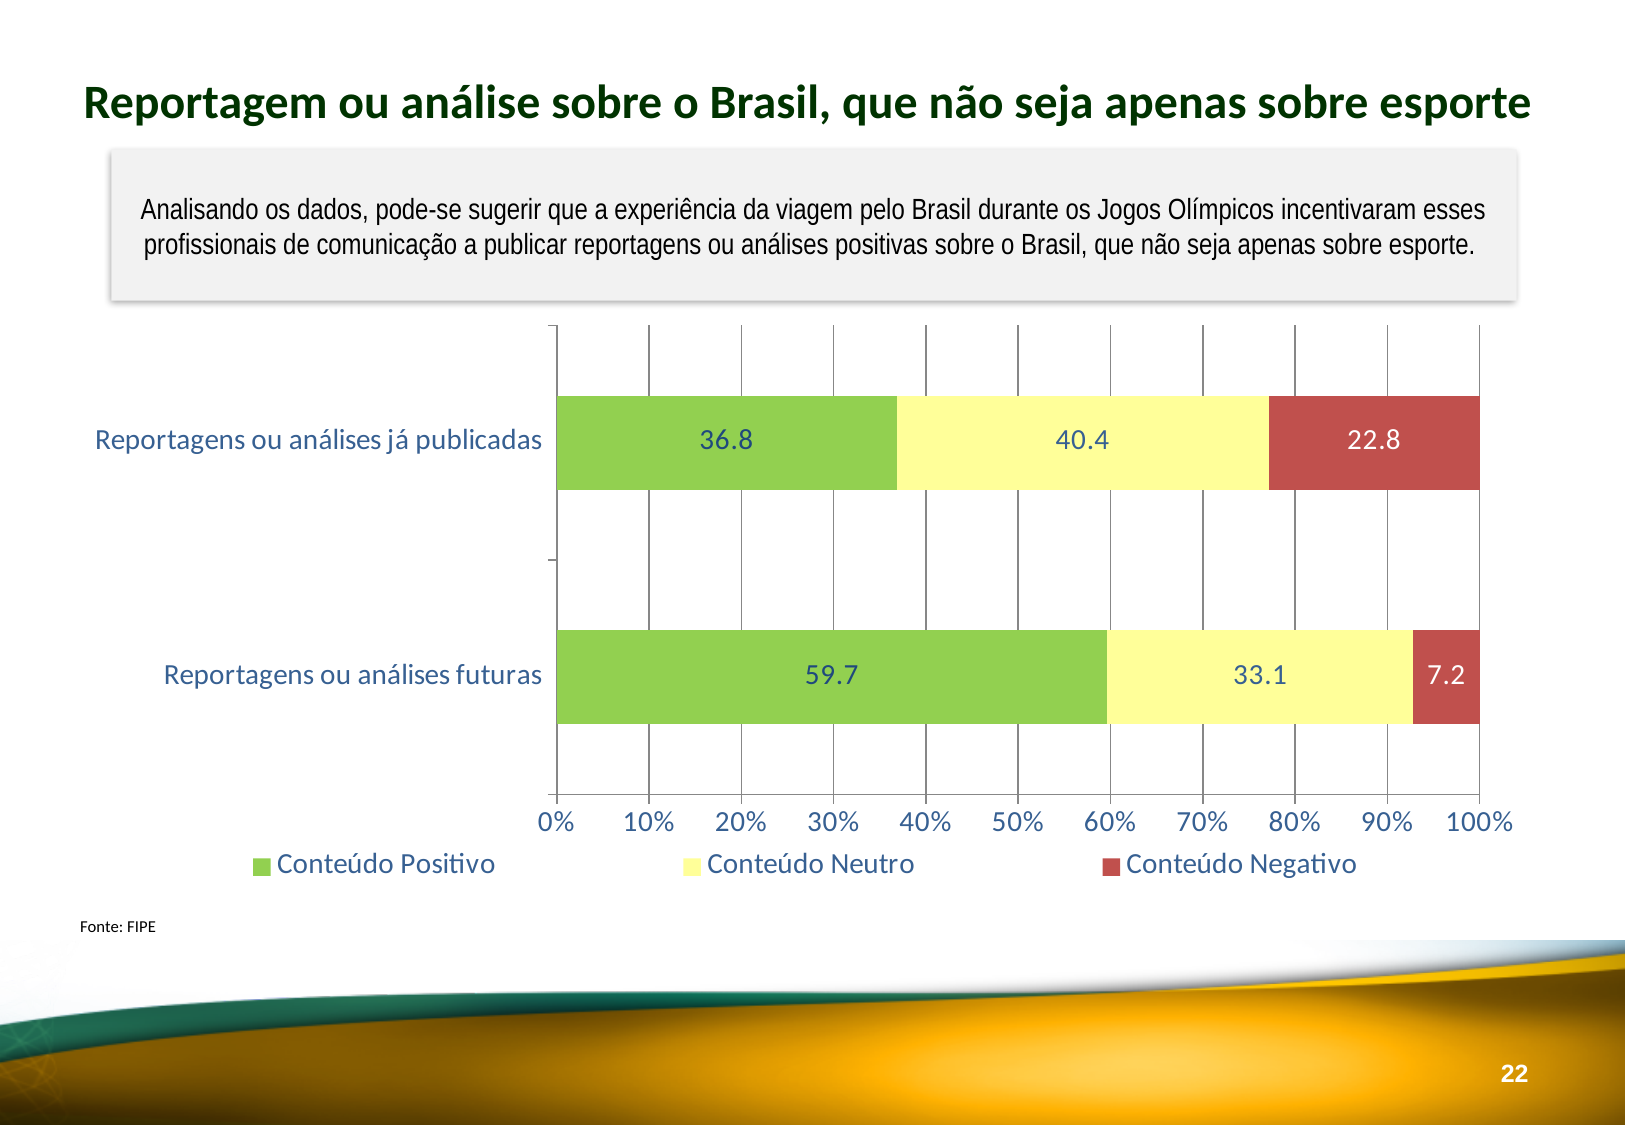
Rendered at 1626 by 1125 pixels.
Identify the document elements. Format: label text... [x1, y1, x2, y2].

text_box Analisando os dados, pode-se sugerir que a experiência da viagem pelo Brasil durante os Jogos Olímpicos incentivaram esses profissionais de comunicação a publicar reportagens ou análises positivas sobre o Brasil, que não seja apenas sobre esporte. [111, 149, 1517, 301]
chart [65, 313, 1544, 904]
text_box Fonte: FIPE [65, 911, 1081, 943]
picture [0, 940, 1625, 1125]
text_box Reportagem ou análise sobre o Brasil, que não seja apenas sobre esporte [1, 63, 1625, 136]
slide_number 21 [1164, 1042, 1544, 1103]
